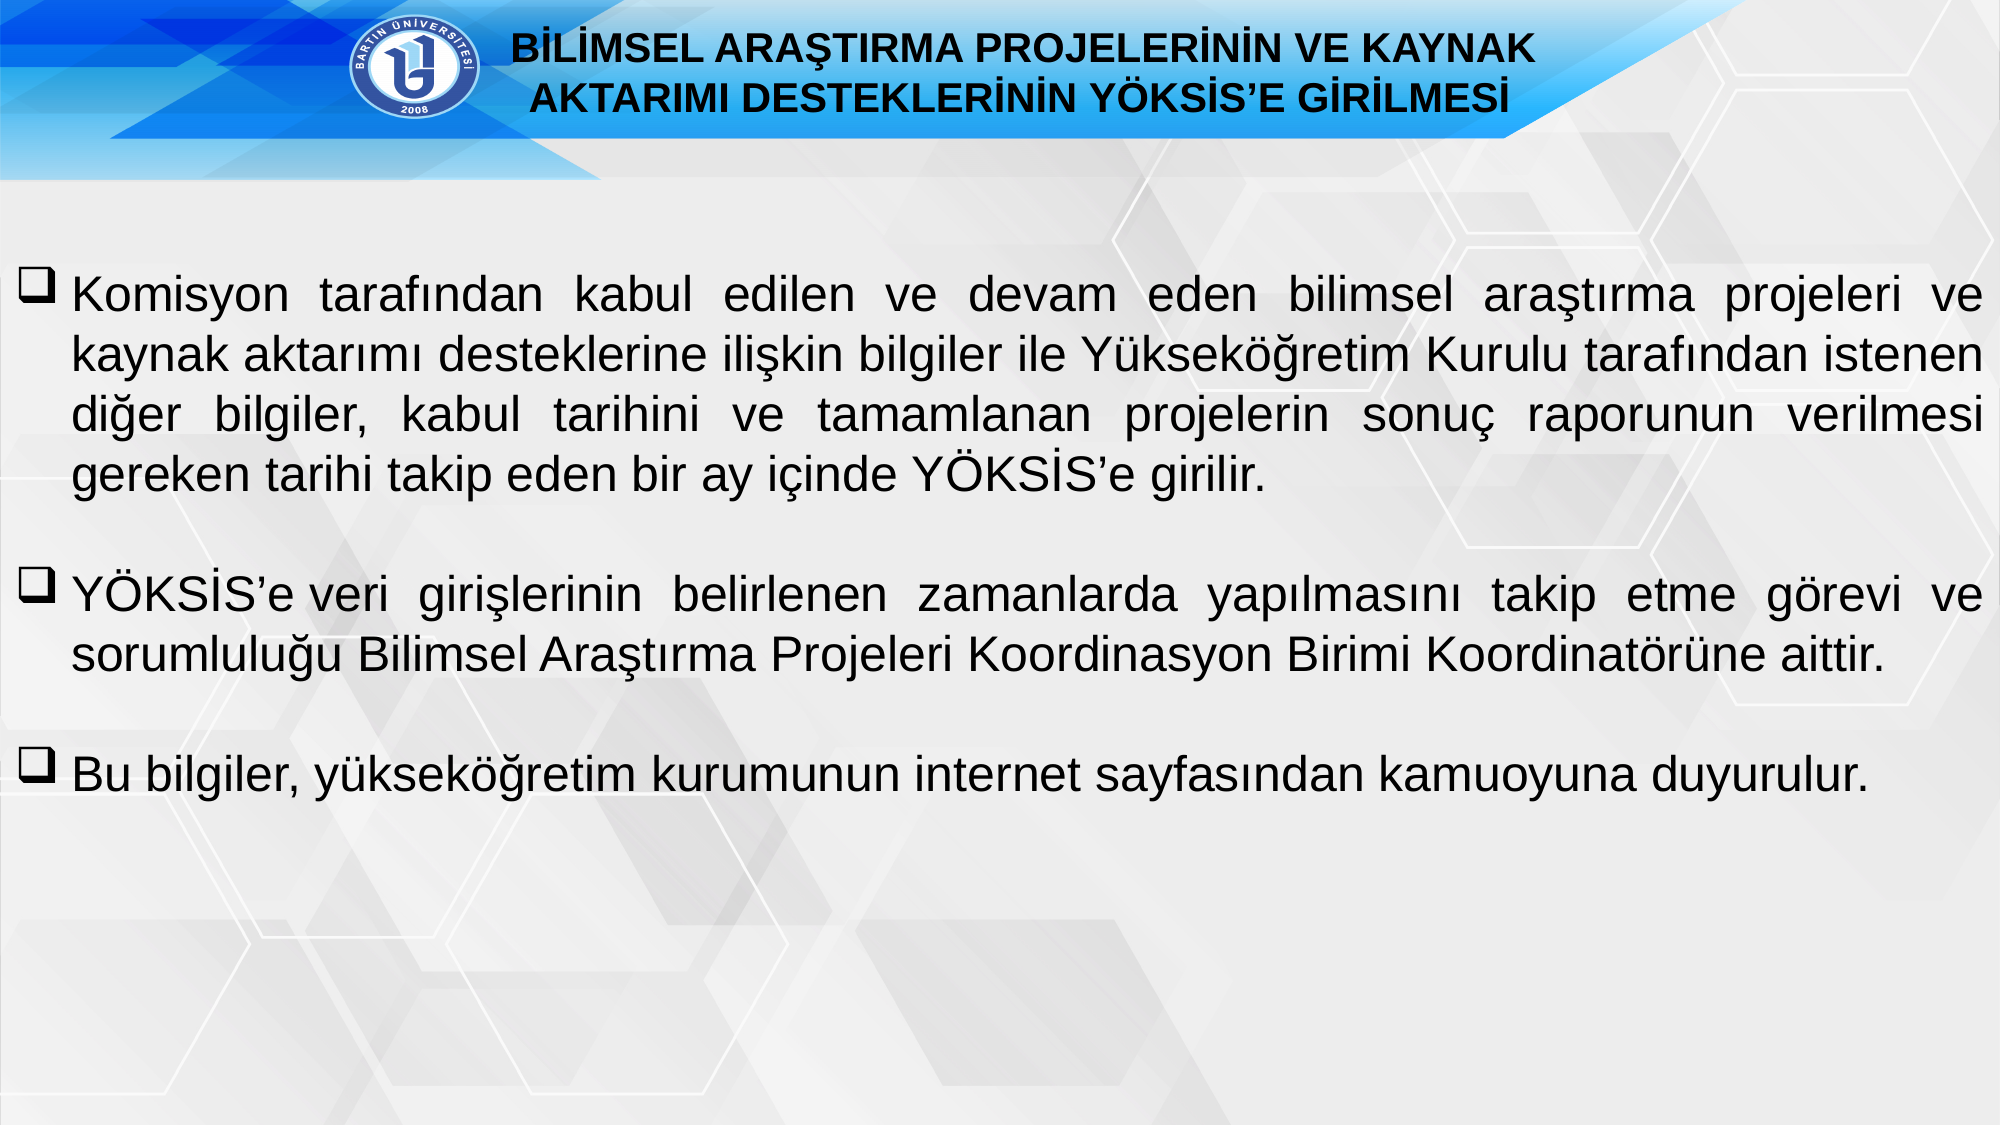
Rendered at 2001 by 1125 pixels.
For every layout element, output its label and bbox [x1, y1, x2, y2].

text_box [0, 0, 1782, 194]
picture [0, 0, 2000, 1125]
